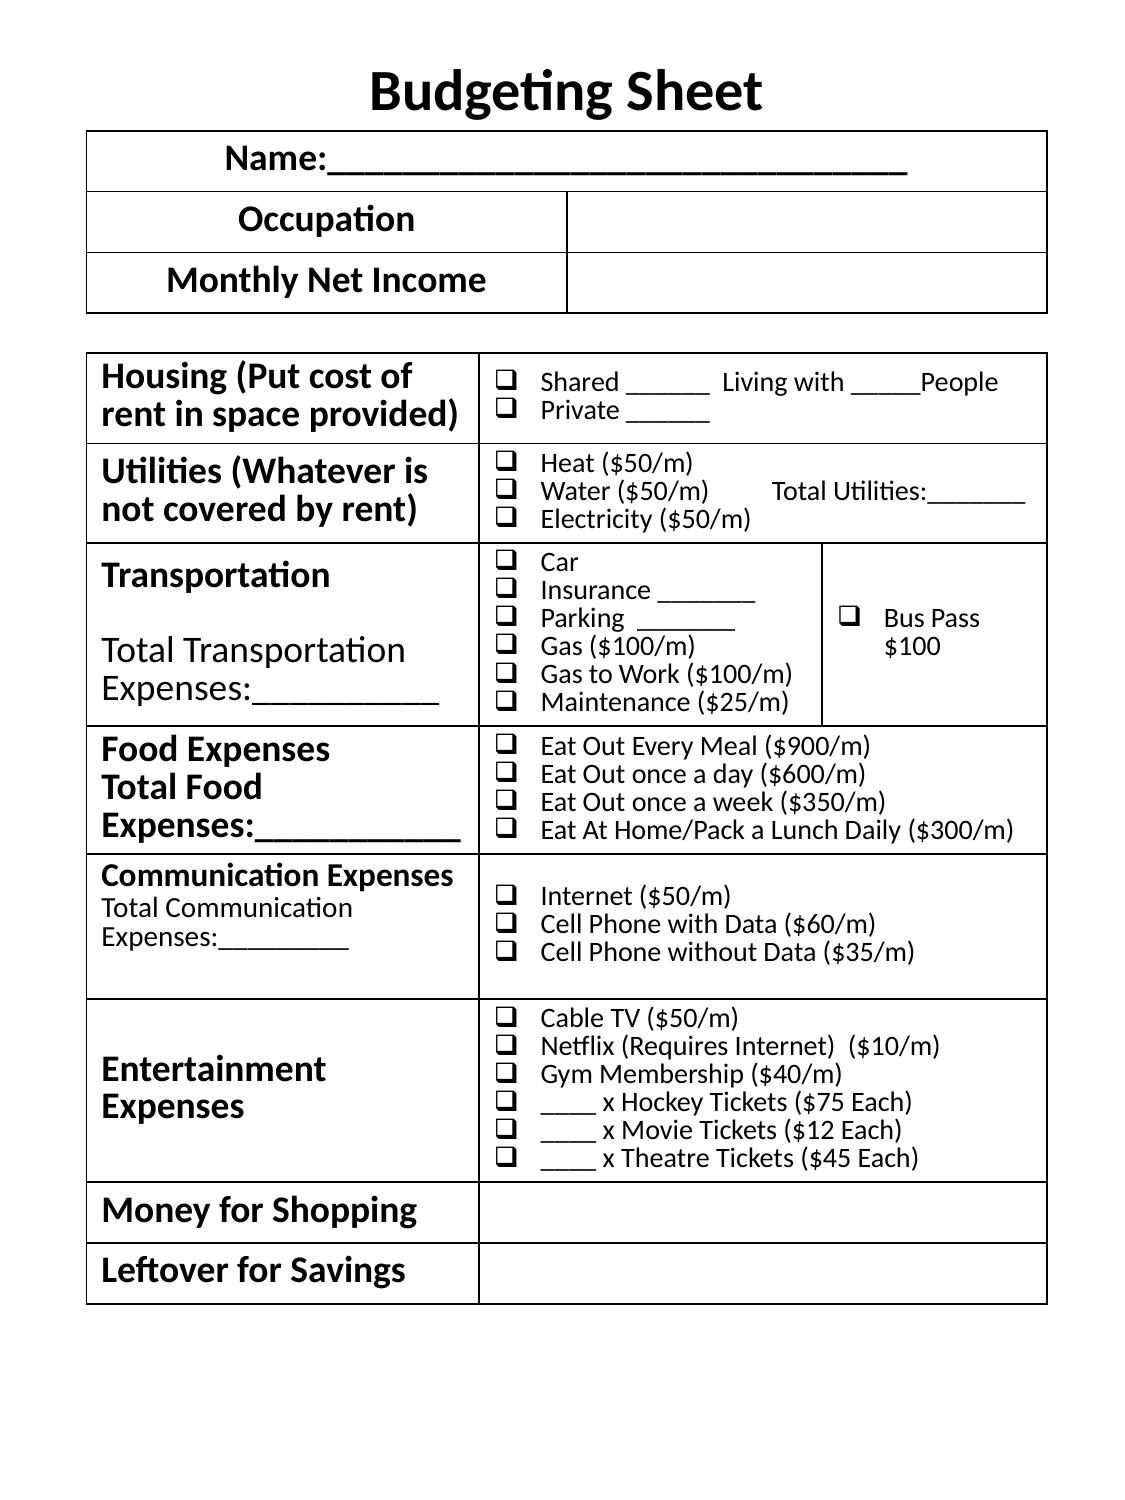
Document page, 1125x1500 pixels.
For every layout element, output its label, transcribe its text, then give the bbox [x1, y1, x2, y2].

table_cell [480, 1244, 1046, 1303]
table_cell [568, 192, 1046, 252]
table_cell Transportation Total Transportation Expenses:__________ [87, 544, 478, 725]
table_header Shared ______ Living with _____People Private ______ [480, 354, 1046, 443]
table_cell Food Expenses Total Food Expenses:___________ [87, 727, 478, 853]
table_cell Heat ($50/m) Water ($50/m) Total Utilities:_______ Electricity ($50/m) [480, 444, 1046, 542]
table_cell Cable TV ($50/m) Netflix (Requires Internet) ($10/m) Gym Membership ($40/m) ____ x Hockey Tickets ($75 Each) ____ x Movie Tickets ($12 Each) ____ x Theatre Tickets ($45 Each) [480, 1000, 1046, 1181]
table_cell Car Insurance _______ Parking _______ Gas ($100/m) Gas to Work ($100/m) Maintenance ($25/m) [480, 544, 821, 725]
table_cell Utilities (Whatever is not covered by rent) [87, 444, 478, 542]
table_cell Entertainment Expenses [87, 1000, 478, 1181]
text_box Budgeting Sheet [354, 44, 779, 130]
table_header Housing (Put cost of rent in space provided) [87, 354, 478, 443]
table_cell Bus Pass $100 [823, 544, 1046, 725]
table_cell Communication Expenses Total Communication Expenses:_________ [87, 855, 478, 998]
table_cell Occupation [87, 192, 566, 252]
table_cell Leftover for Savings [87, 1244, 478, 1303]
table_cell Internet ($50/m) Cell Phone with Data ($60/m) Cell Phone without Data ($35/m) [480, 855, 1046, 998]
table_cell [568, 253, 1046, 312]
table_cell Money for Shopping [87, 1183, 478, 1242]
table_cell [480, 1183, 1046, 1242]
table_cell Eat Out Every Meal ($900/m) Eat Out once a day ($600/m) Eat Out once a week ($350/m) Eat At Home/Pack a Lunch Daily ($300/m) [480, 727, 1046, 853]
table_header Name:_______________________________ [87, 132, 1046, 191]
table_cell Monthly Net Income [87, 253, 566, 312]
